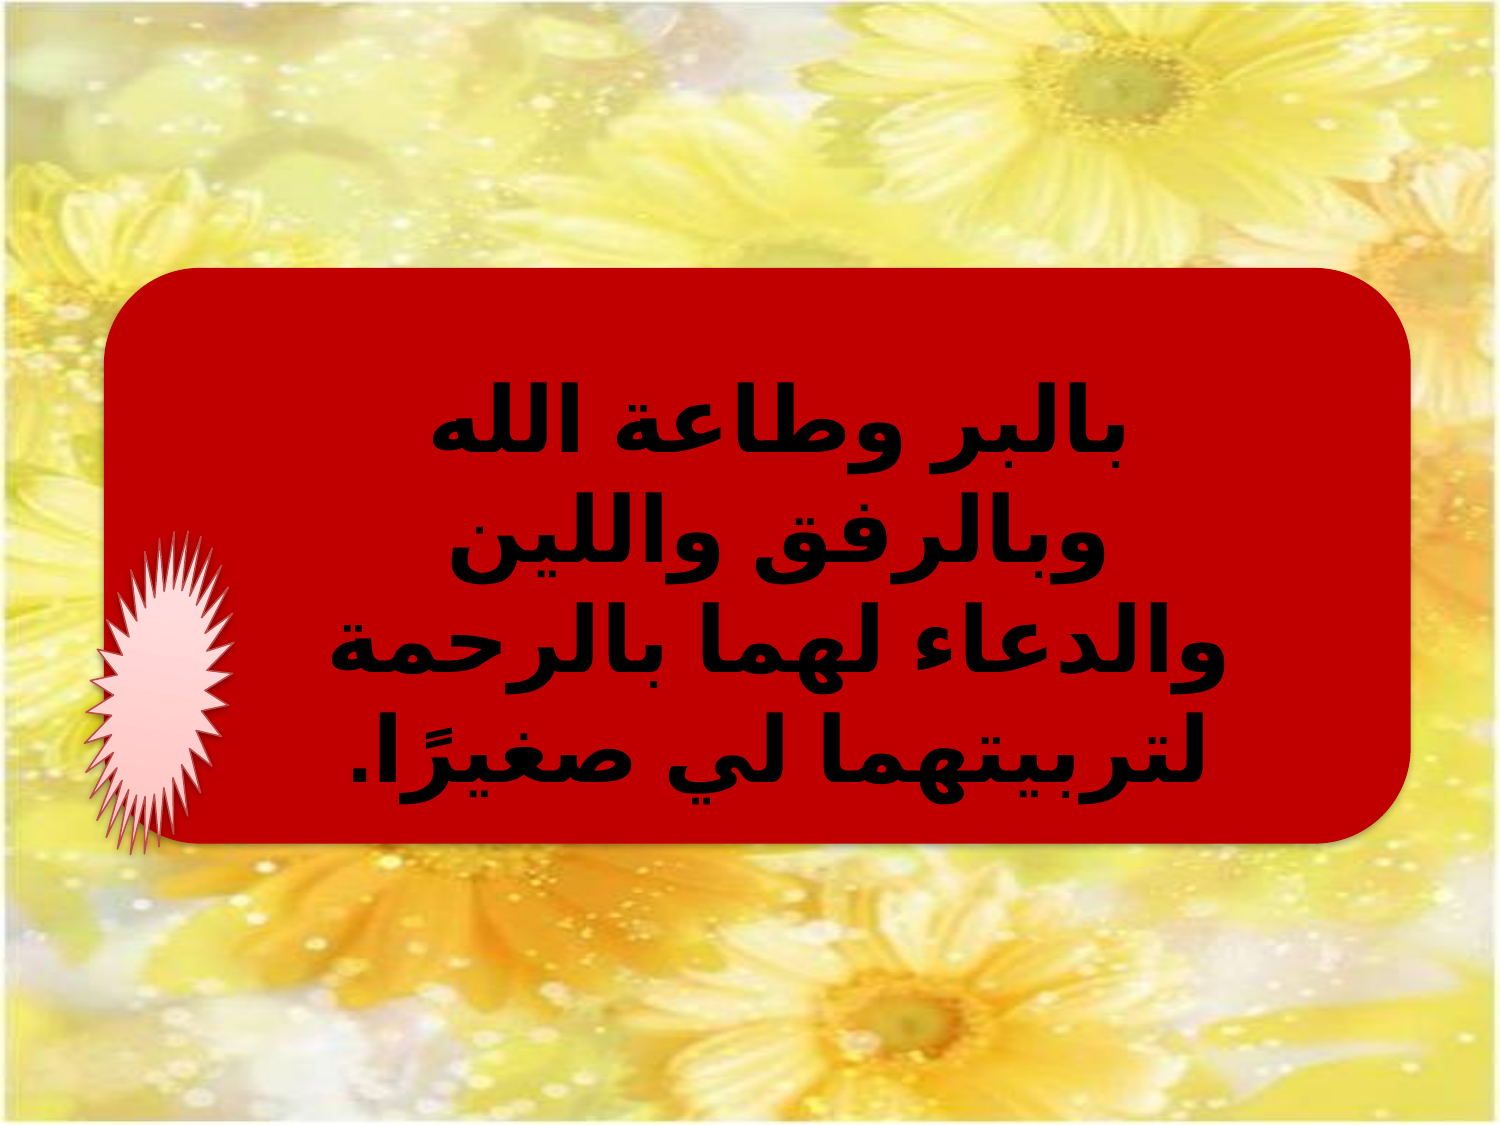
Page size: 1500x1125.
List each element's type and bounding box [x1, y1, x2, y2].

picture [0, 0, 1500, 1125]
text_box [89, 267, 1411, 858]
